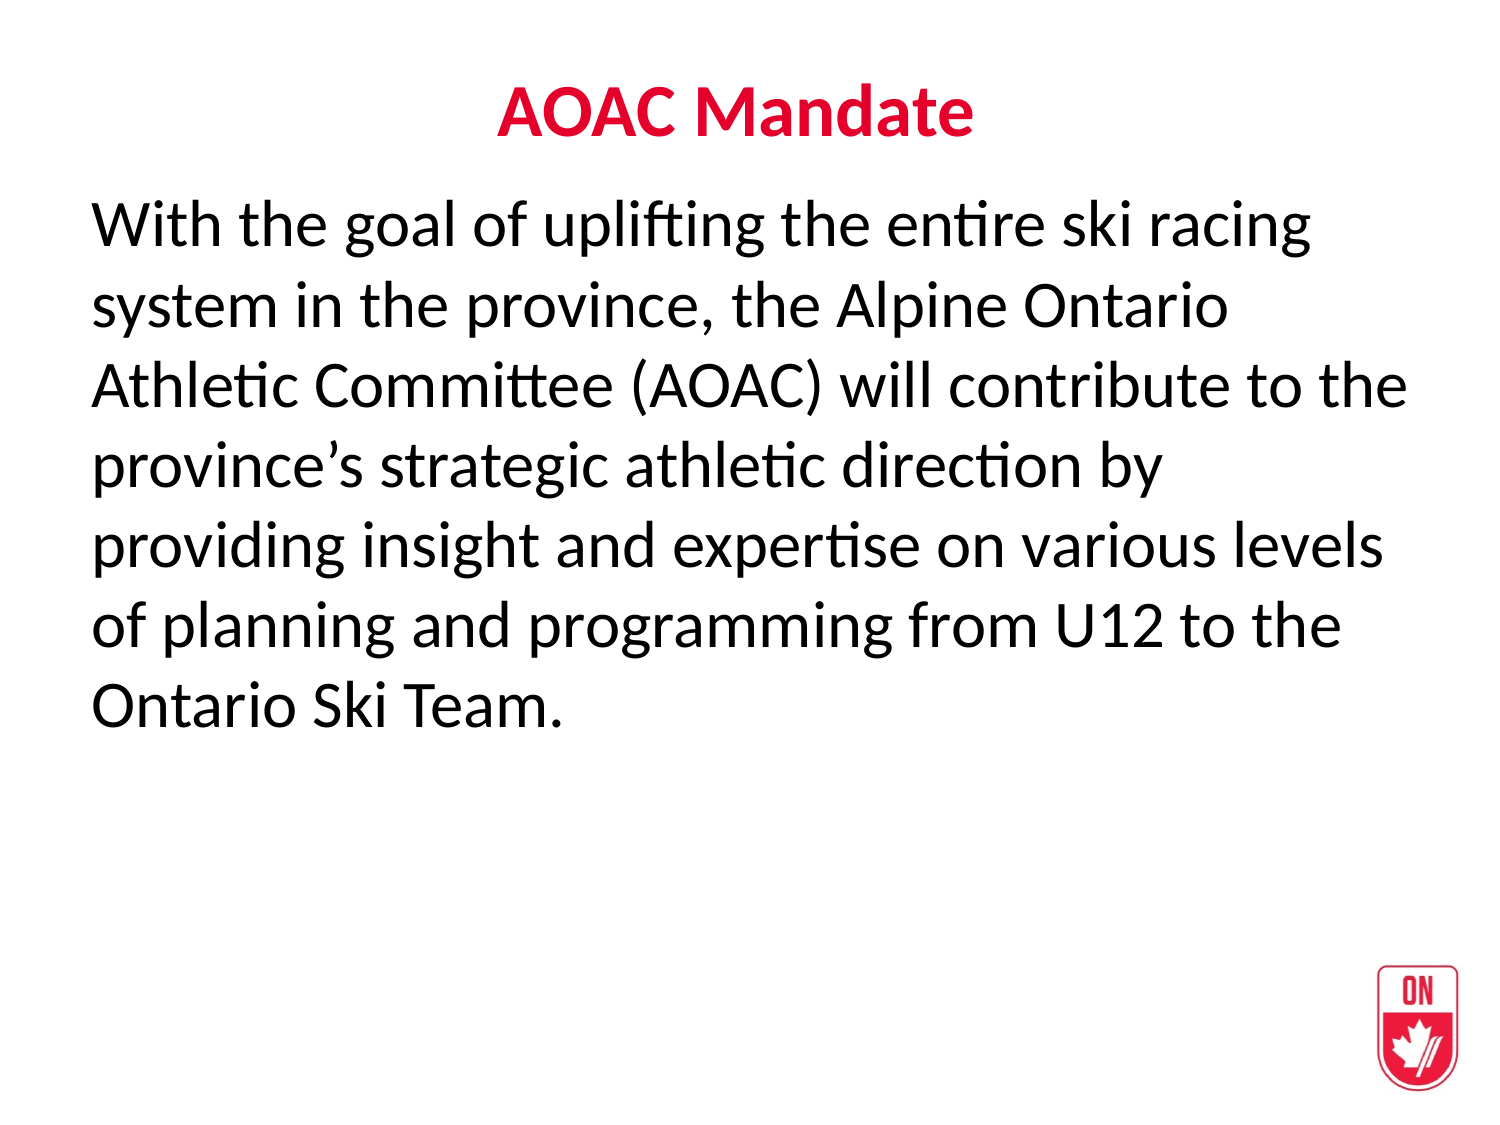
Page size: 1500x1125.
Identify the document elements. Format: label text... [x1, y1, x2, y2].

picture [1364, 952, 1471, 1104]
list With the goal of uplifting the entire ski racing system in the province, the Alpine Ontario Athletic Committee (AOAC) will contribute to the province’s strategic athletic direction by providing insight and expertise on various levels of planning and programming from U12 to the Ontario Ski Team. [76, 172, 1427, 916]
text_box AOAC Mandate [218, 54, 1255, 160]
